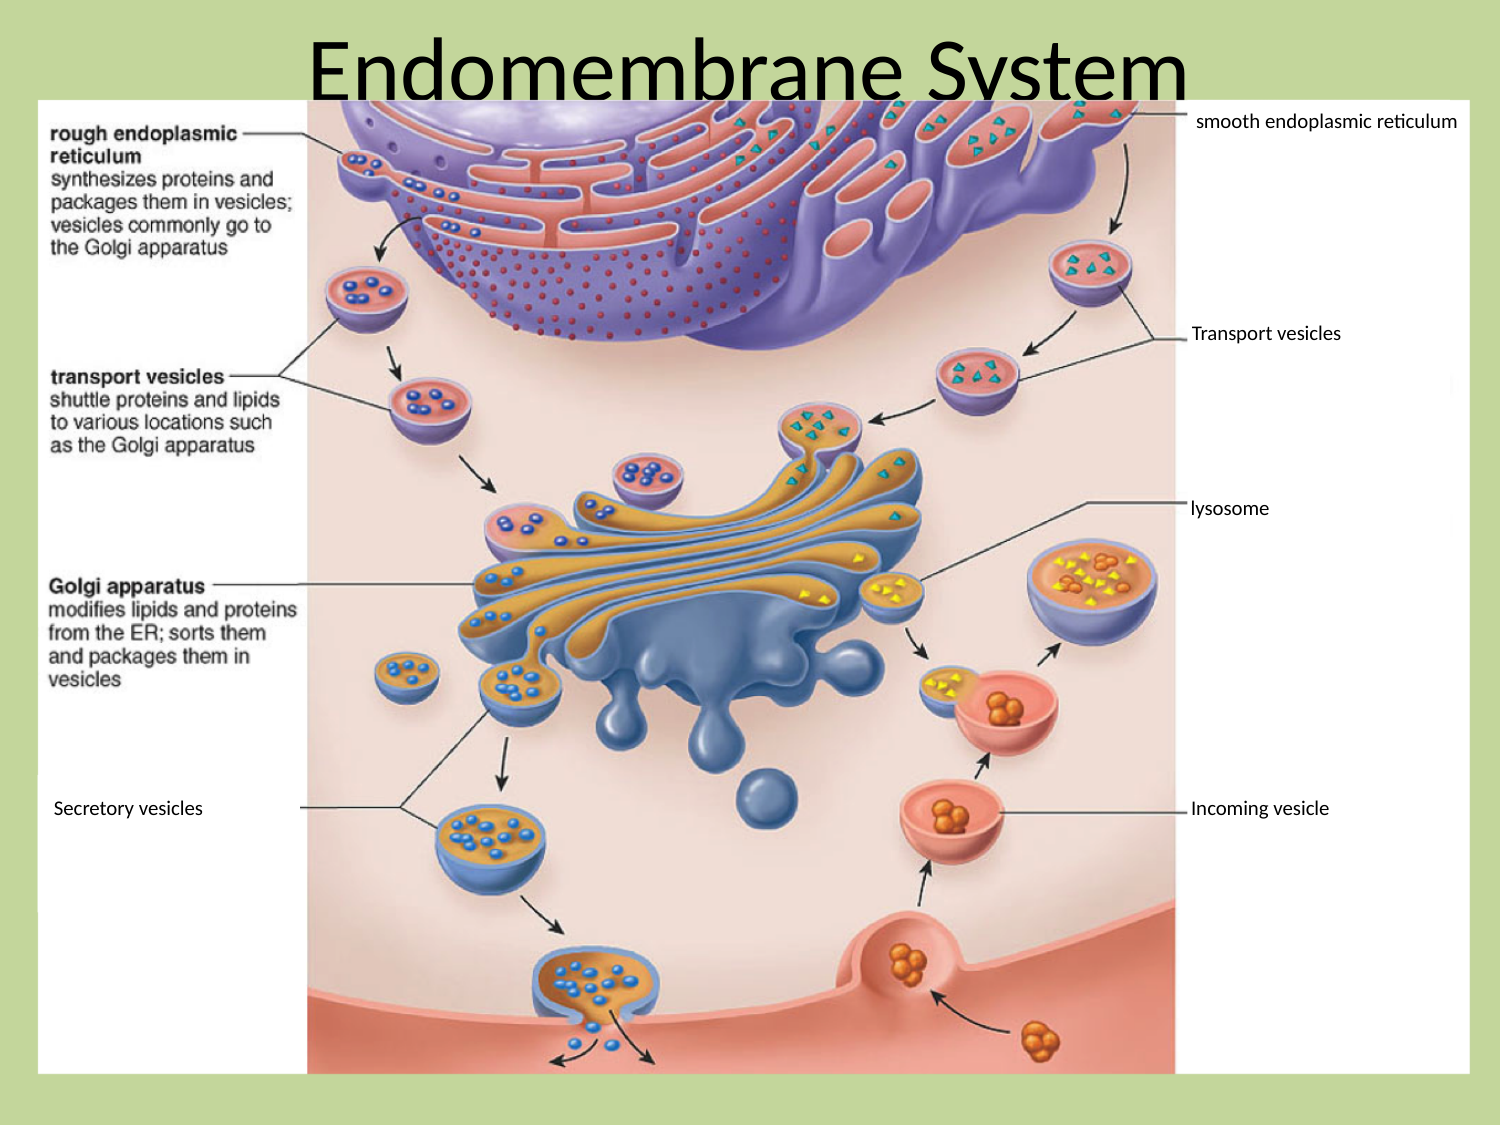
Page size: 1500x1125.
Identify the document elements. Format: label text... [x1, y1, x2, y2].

picture [37, 99, 1472, 1076]
title Endomembrane System [75, 0, 1425, 98]
